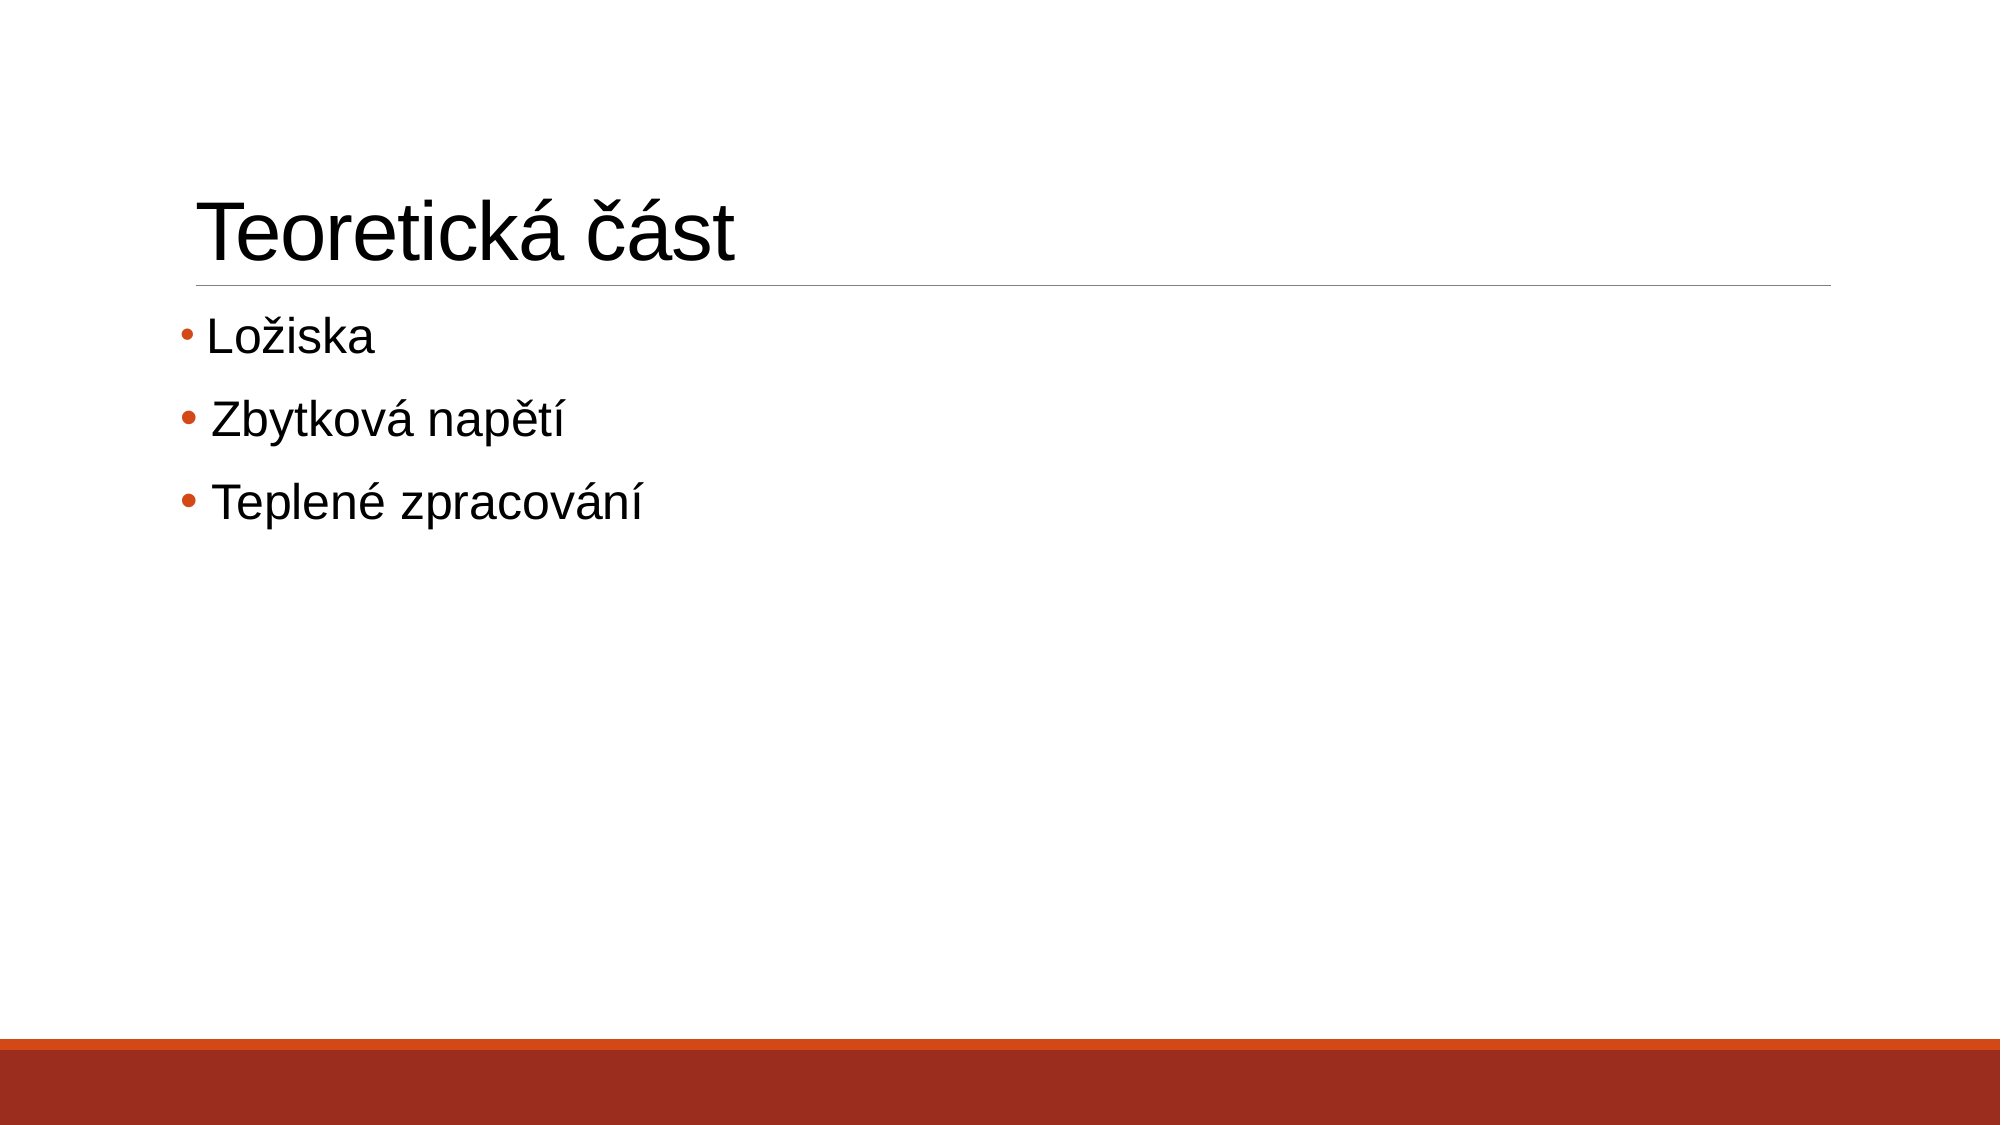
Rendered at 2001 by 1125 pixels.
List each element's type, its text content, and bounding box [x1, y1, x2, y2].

list Ložiska Zbytková napětí Teplené zpracování [180, 302, 1830, 963]
title Teoretická část [180, 47, 1830, 285]
